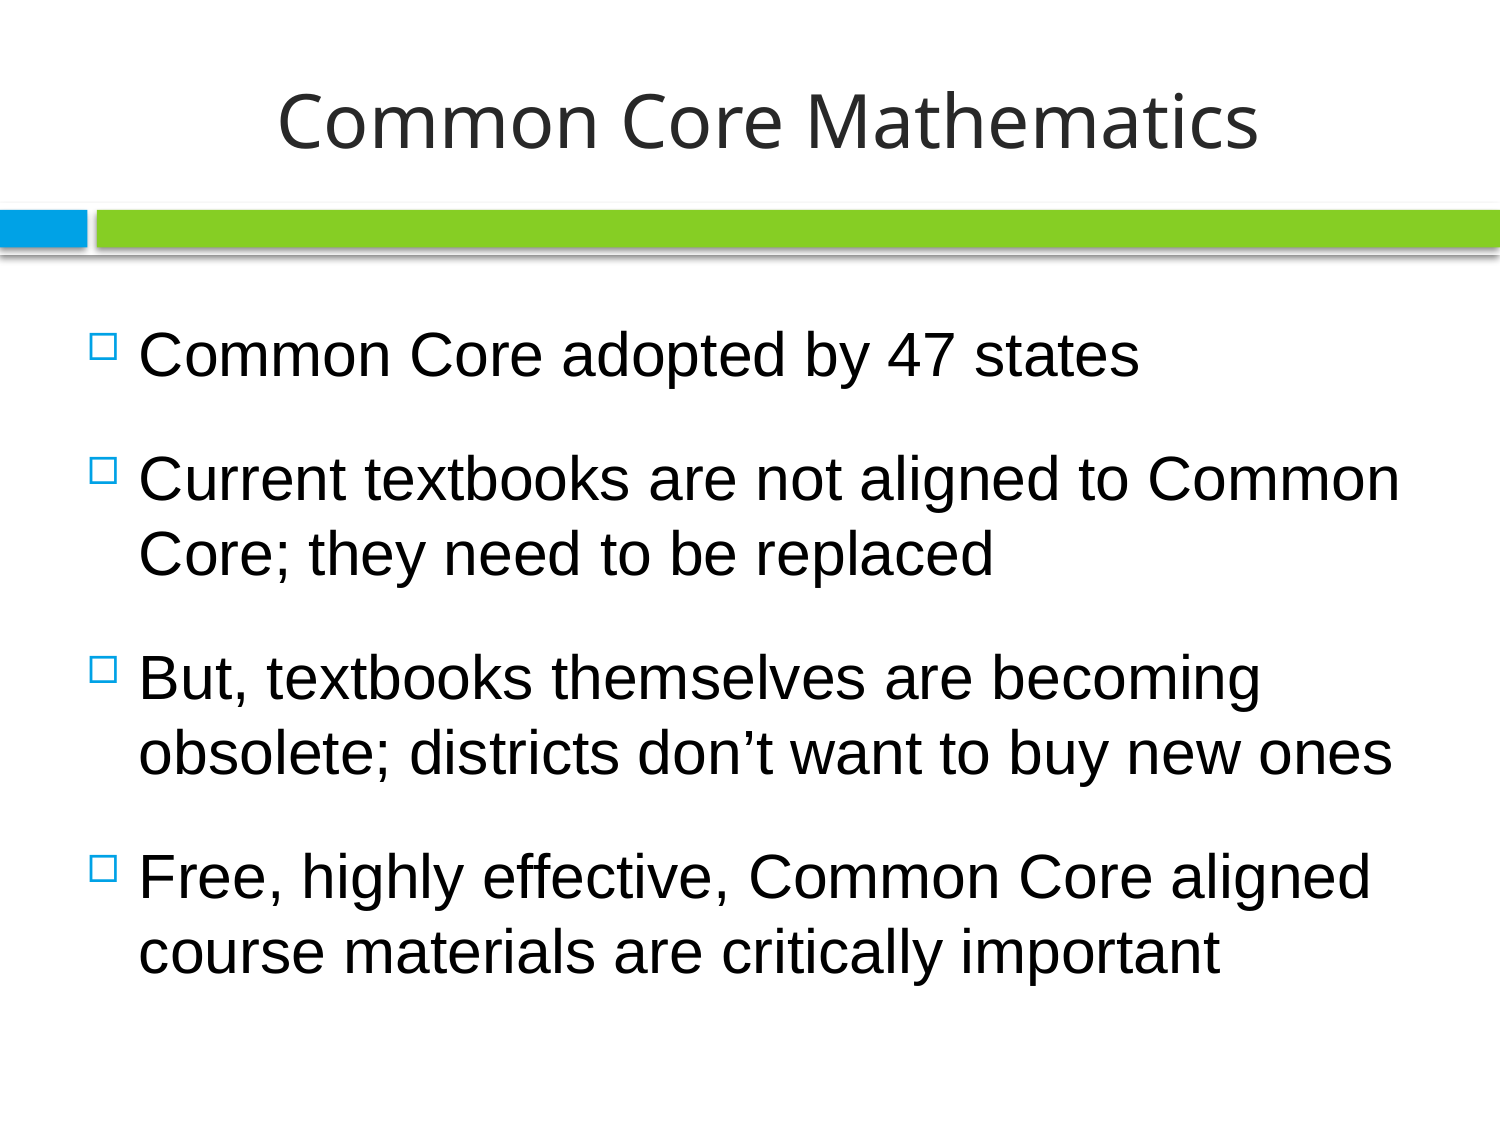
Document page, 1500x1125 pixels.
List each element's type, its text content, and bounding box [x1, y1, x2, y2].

title Common Core Mathematics [99, 37, 1438, 201]
list Common Core adopted by 47 states Current textbooks are not aligned to Common Core; they need to be replaced But, textbooks themselves are becoming obsolete; districts don’t want to buy new ones Free, highly effective, Common Core aligned course materials are critically important [71, 256, 1438, 1090]
